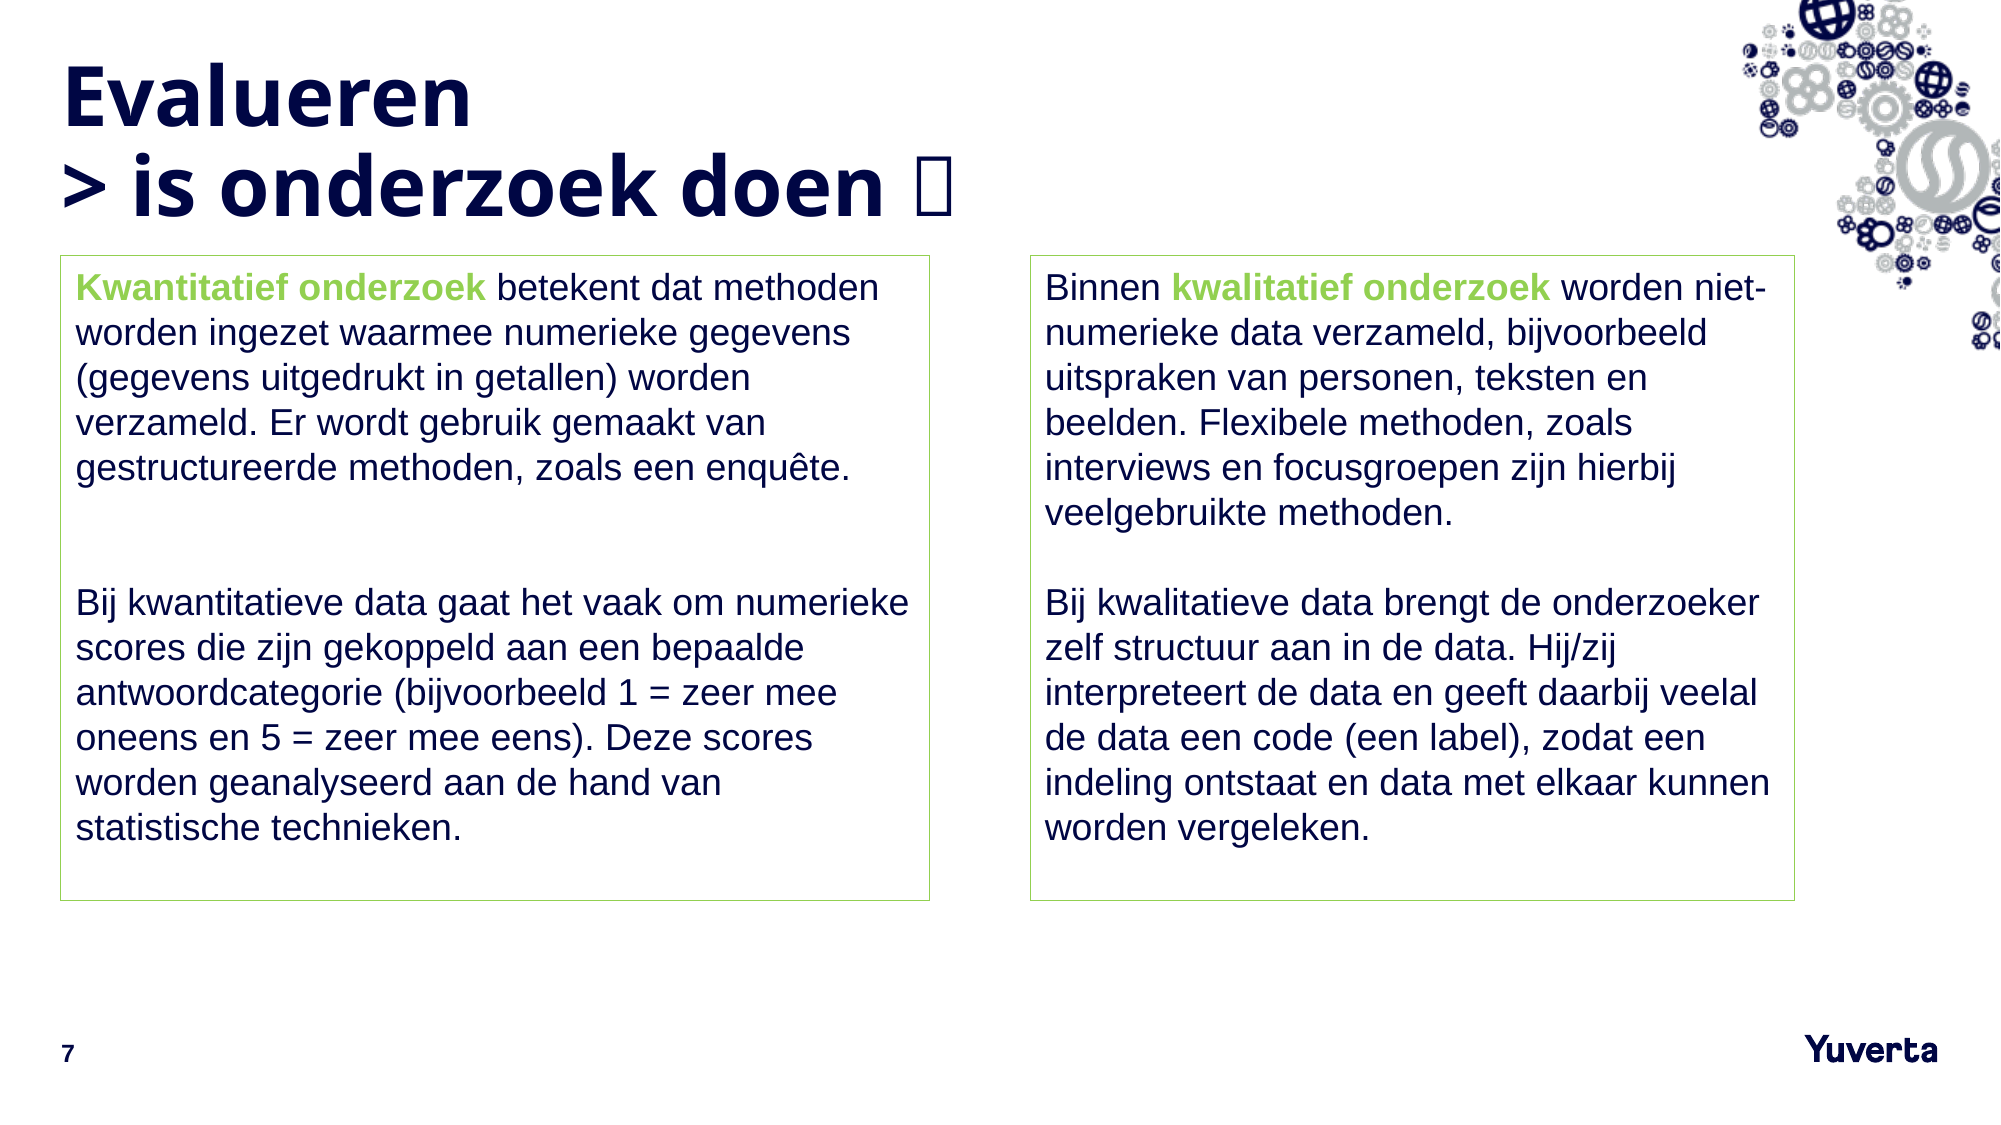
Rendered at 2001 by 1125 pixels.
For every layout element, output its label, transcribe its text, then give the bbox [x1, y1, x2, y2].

text_box Kwantitatief onderzoek betekent dat methoden worden ingezet waarmee numerieke gegevens (gegevens uitgedrukt in getallen) worden verzameld. Er wordt gebruik gemaakt van gestructureerde methoden, zoals een enquête. Bij kwantitatieve data gaat het vaak om numerieke scores die zijn gekoppeld aan een bepaalde antwoordcategorie (bijvoorbeeld 1 = zeer mee oneens en 5 = zeer mee eens). Deze scores worden geanalyseerd aan de hand van statistische technieken. [60, 255, 930, 901]
slide_number 7 [60, 1037, 113, 1073]
title Evalueren > is onderzoek doen  [60, 48, 1720, 239]
text_box Binnen kwalitatief onderzoek worden niet-numerieke data verzameld, bijvoorbeeld uitspraken van personen, teksten en beelden. Flexibele methoden, zoals interviews en focusgroepen zijn hierbij veelgebruikte methoden. Bij kwalitatieve data brengt de onderzoeker zelf structuur aan in de data. Hij/zij interpreteert de data en geeft daarbij veelal de data een code (een label), zodat een indeling ontstaat en data met elkaar kunnen worden vergeleken. [1030, 255, 1795, 901]
picture [0, 0, 2000, 1125]
